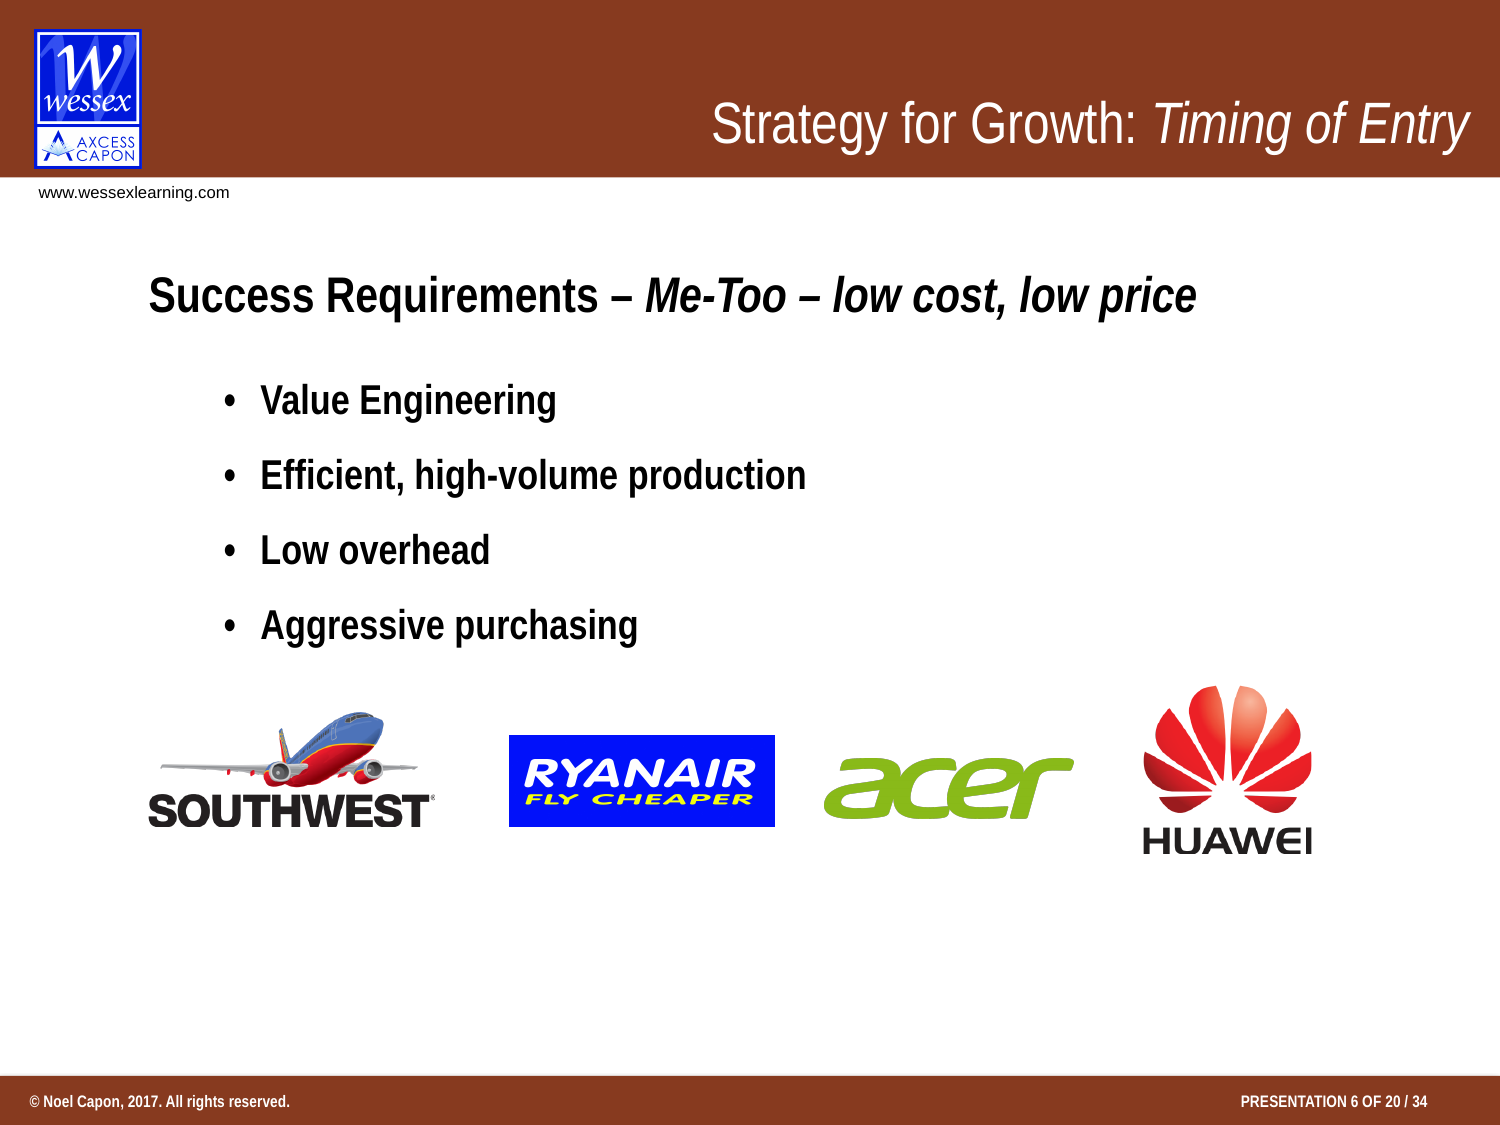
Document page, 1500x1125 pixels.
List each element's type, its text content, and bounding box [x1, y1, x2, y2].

picture [508, 735, 775, 827]
picture [823, 758, 1075, 819]
text_box Success Requirements – Me-Too – low cost, low price • Value Engineering • Efficient, high-volume production • Low overhead • Aggressive purchasing [148, 262, 1462, 648]
picture [148, 711, 436, 828]
text_box www.wessexlearning.com [38, 182, 231, 203]
text_box Strategy for Growth: Timing of Entry [0, 0, 1500, 178]
picture [1143, 685, 1312, 854]
picture [34, 28, 142, 169]
